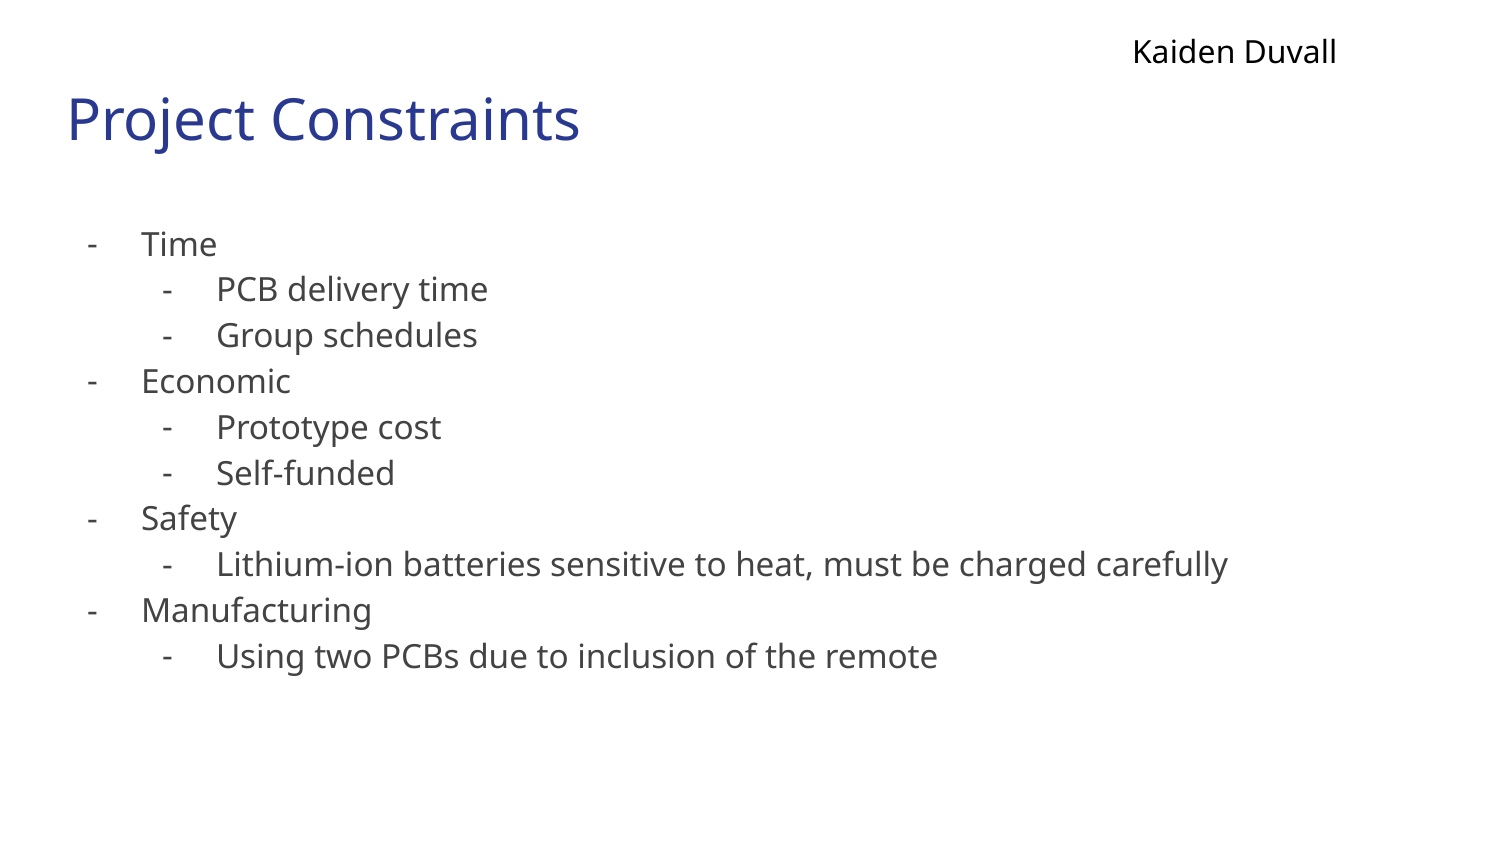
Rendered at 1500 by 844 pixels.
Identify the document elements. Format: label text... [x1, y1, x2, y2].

text_box Kaiden Duvall [1117, 16, 1500, 120]
title Project Constraints [51, 67, 1449, 167]
list Time PCB delivery time Group schedules Economic Prototype cost Self-funded Safety Lithium-ion batteries sensitive to heat, must be charged carefully Manufacturing Using two PCBs due to inclusion of the remote [51, 201, 1449, 750]
